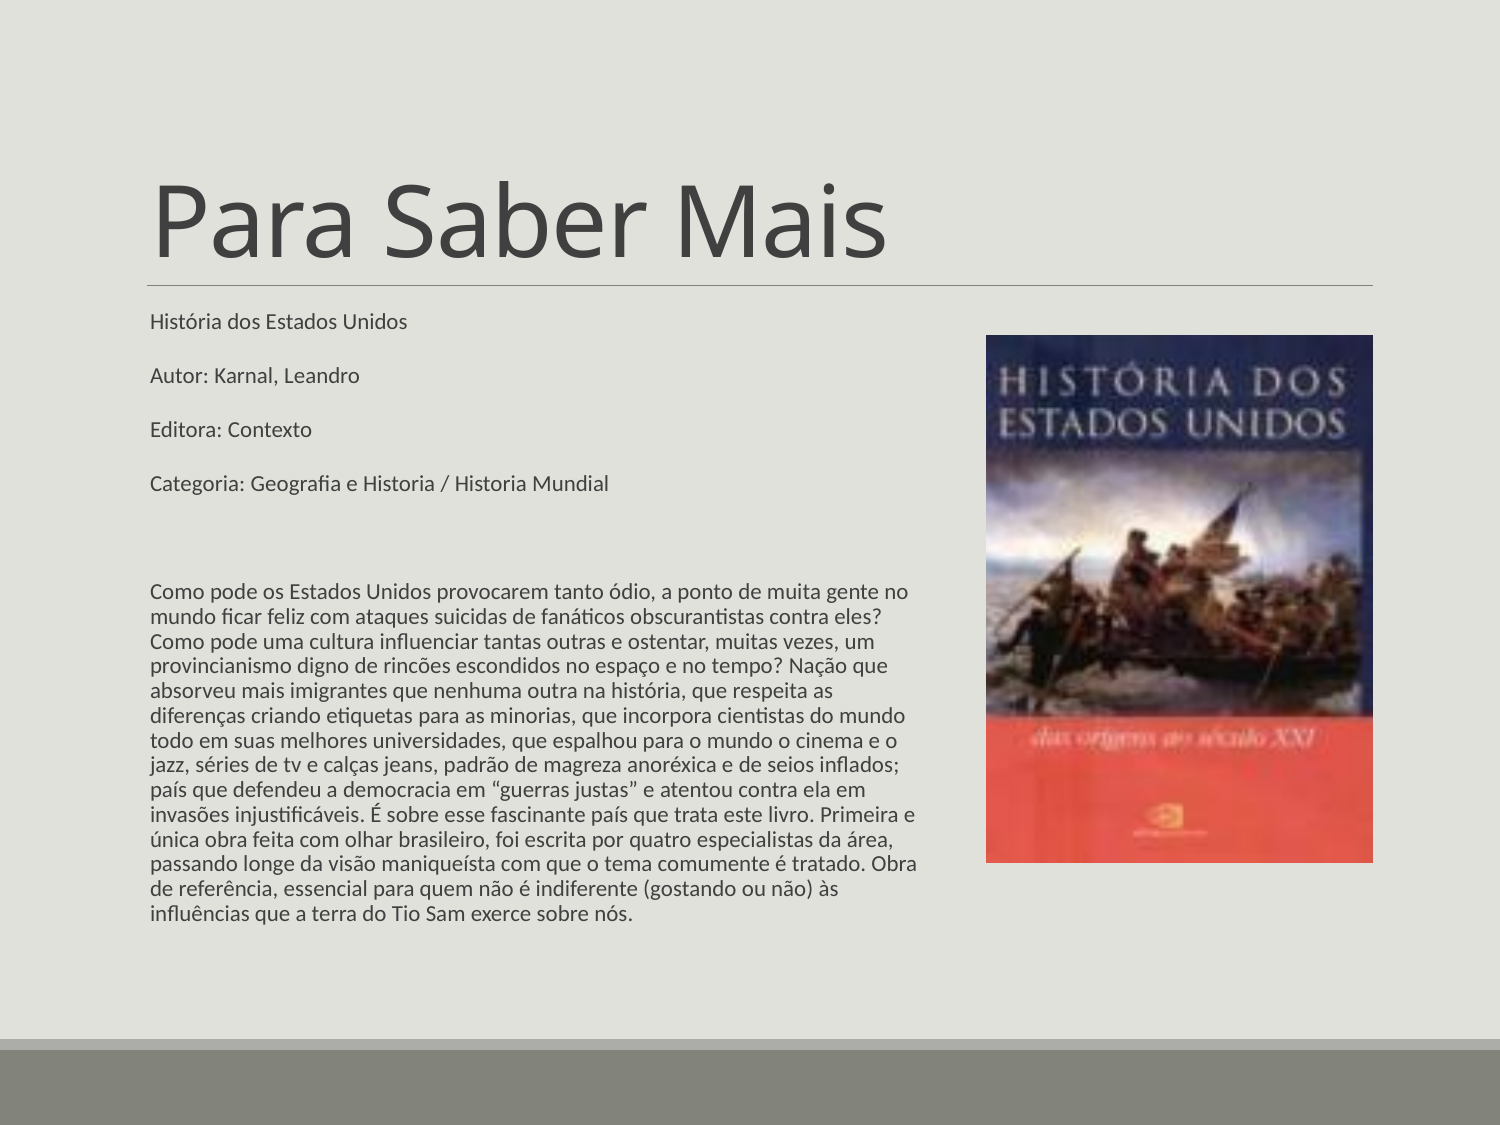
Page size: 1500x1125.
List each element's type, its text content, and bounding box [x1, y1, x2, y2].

list História dos Estados Unidos Autor: Karnal, Leandro Editora: Contexto Categoria: Geografia e Historia / Historia Mundial Como pode os Estados Unidos provocarem tanto ódio, a ponto de muita gente no mundo ficar feliz com ataques suicidas de fanáticos obscurantistas contra eles? Como pode uma cultura influenciar tantas outras e ostentar, muitas vezes, um provincianismo digno de rincões escondidos no espaço e no tempo? Nação que absorveu mais imigrantes que nenhuma outra na história, que respeita as diferenças criando etiquetas para as minorias, que incorpora cientistas do mundo todo em suas melhores universidades, que espalhou para o mundo o cinema e o jazz, séries de tv e calças jeans, padrão de magreza anoréxica e de seios inflados; país que defendeu a democracia em “guerras justas” e atentou contra ela em invasões injustificáveis. É sobre esse fascinante país que trata este livro. Primeira e única obra feita com olhar brasileiro, foi escrita por quatro especialistas da área, passando longe da visão maniqueísta com que o tema comumente é tratado. Obra de referência, essencial para quem não é indiferente (gostando ou não) às influências que a terra do Tio Sam exerce sobre nós. [135, 302, 930, 963]
title Para Saber Mais [135, 47, 1373, 285]
picture [986, 334, 1373, 864]
